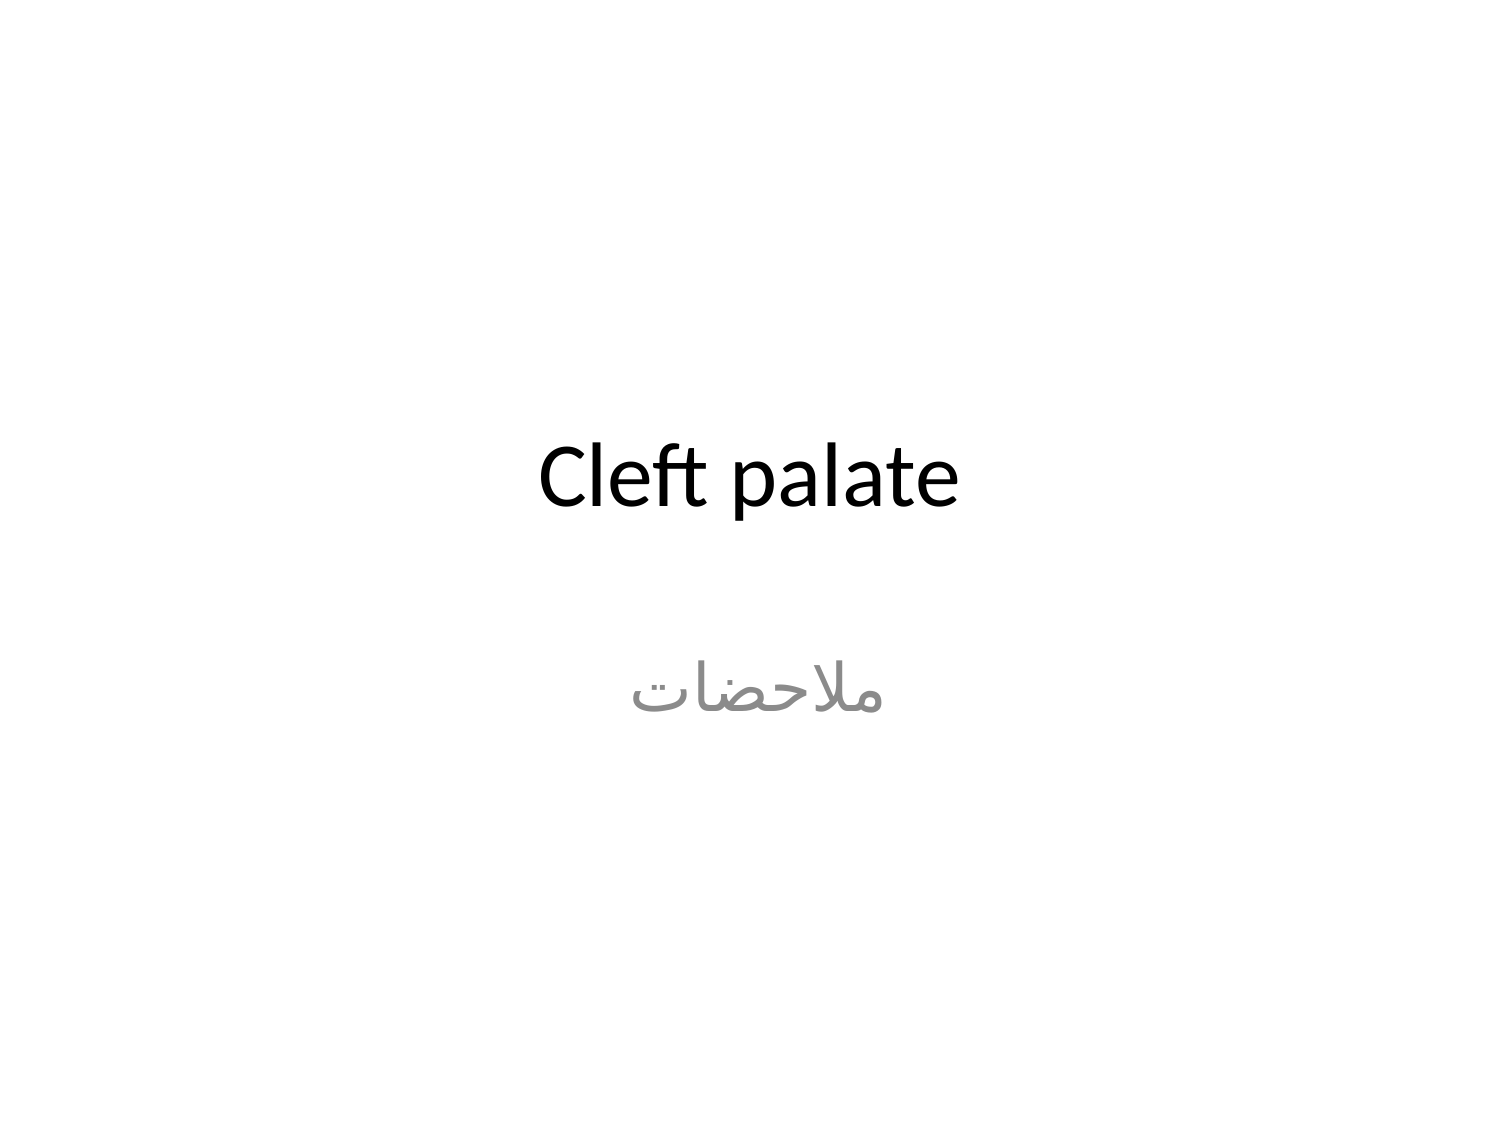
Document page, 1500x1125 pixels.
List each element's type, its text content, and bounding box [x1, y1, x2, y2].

subtitle ملاحضات [225, 637, 1275, 925]
title Cleft palate [112, 349, 1388, 591]
